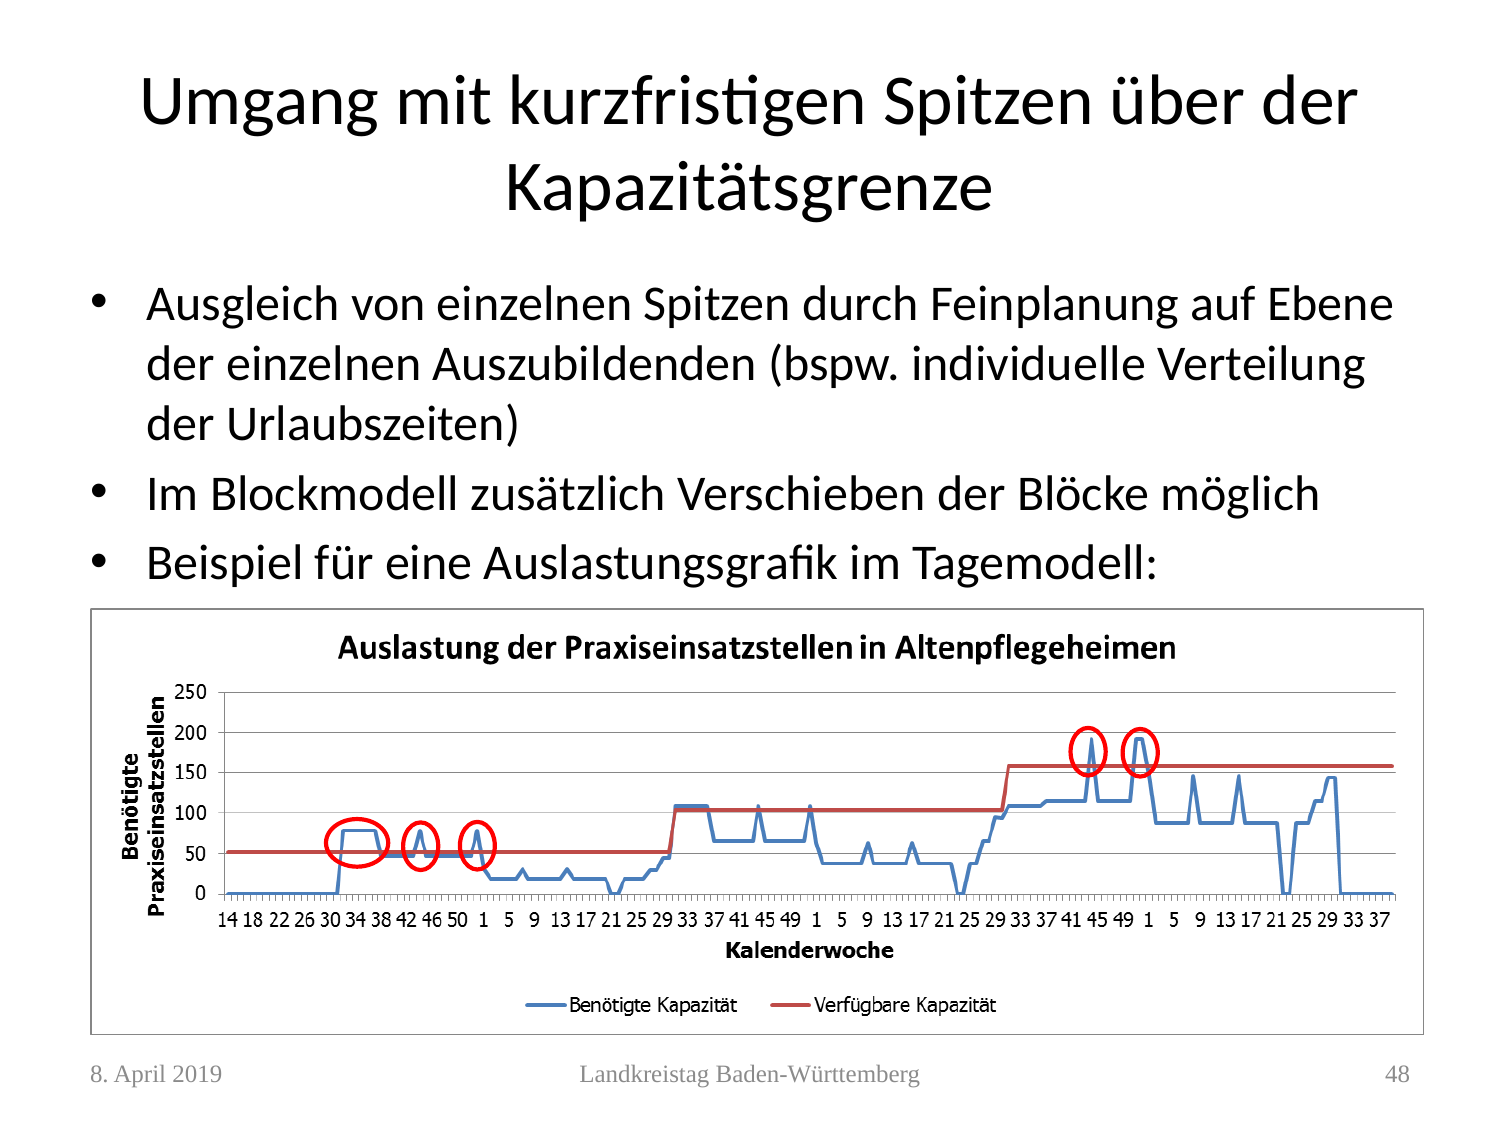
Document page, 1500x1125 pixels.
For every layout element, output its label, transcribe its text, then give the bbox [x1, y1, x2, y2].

title Umgang mit kurzfristigen Spitzen über der Kapazitätsgrenze [75, 45, 1425, 233]
picture [89, 608, 1424, 1036]
slide_number 48 [1074, 1042, 1425, 1103]
list Ausgleich von einzelnen Spitzen durch Feinplanung auf Ebene der einzelnen Auszubildenden (bspw. individuelle Verteilung der Urlaubszeiten) Im Blockmodell zusätzlich Verschieben der Blöcke möglich Beispiel für eine Auslastungsgrafik im Tagemodell: [75, 262, 1425, 1005]
footer Landkreistag Baden-Württemberg [512, 1043, 988, 1103]
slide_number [75, 1042, 425, 1103]
